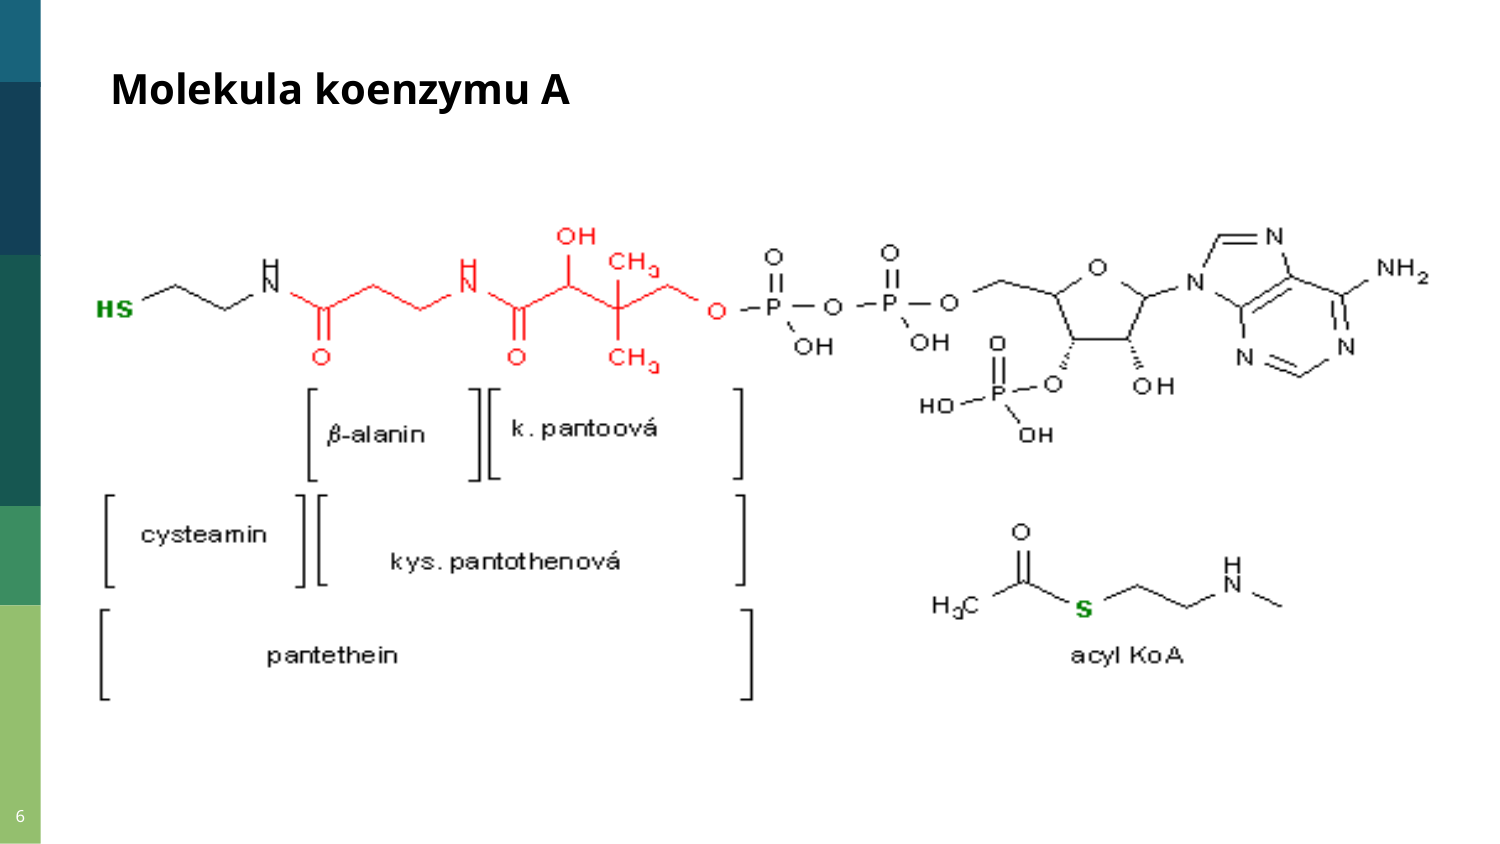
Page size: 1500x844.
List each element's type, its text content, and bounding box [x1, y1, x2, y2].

picture [76, 220, 1436, 723]
slide_number 6 [0, 790, 50, 844]
text_box Molekula koenzymu A [95, 55, 586, 121]
